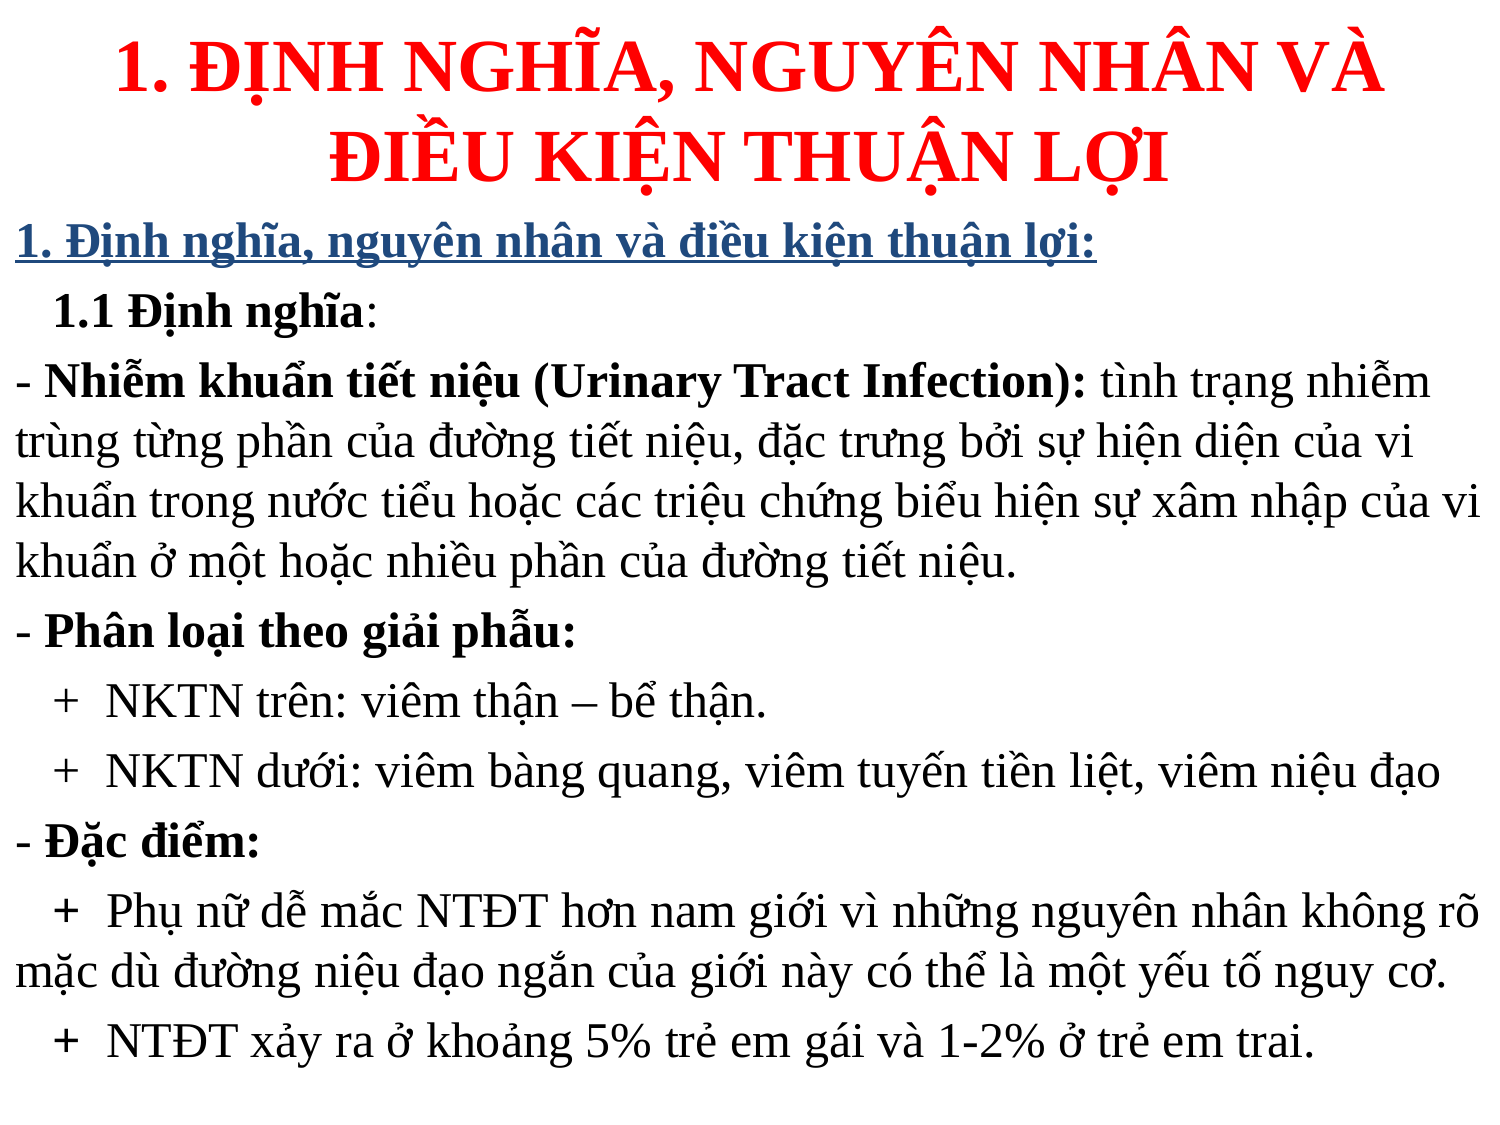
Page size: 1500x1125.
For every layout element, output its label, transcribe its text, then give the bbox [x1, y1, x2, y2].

text_box 1. ĐỊNH NGHĨA, NGUYÊN NHÂN VÀ ĐIỀU KIỆN THUẬN LỢI [35, 35, 1464, 177]
subtitle 1. Định nghĩa, nguyên nhân và điều kiện thuận lợi: 1.1 Định nghĩa: - Nhiễm khuẩn tiết niệu (Urinary Tract Infection): tình trạng nhiễm trùng từng phần của đường tiết niệu, đặc trưng bởi sự hiện diện của vi khuẩn trong nước tiểu hoặc các triệu chứng biểu hiện sự xâm nhập của vi khuẩn ở một hoặc nhiều phần của đường tiết niệu. - Phân loại theo giải phẫu: + NKTN trên: viêm thận – bể thận. + NKTN dưới: viêm bàng quang, viêm tuyến tiền liệt, viêm niệu đạo - Đặc điểm: + Phụ nữ dễ mắc NTĐT hơn nam giới vì những nguyên nhân không rõ mặc dù đường niệu đạo ngắn của giới này có thể là một yếu tố nguy cơ. + NTĐT xảy ra ở khoảng 5% trẻ em gái và 1-2% ở trẻ em trai. [0, 200, 1500, 1125]
